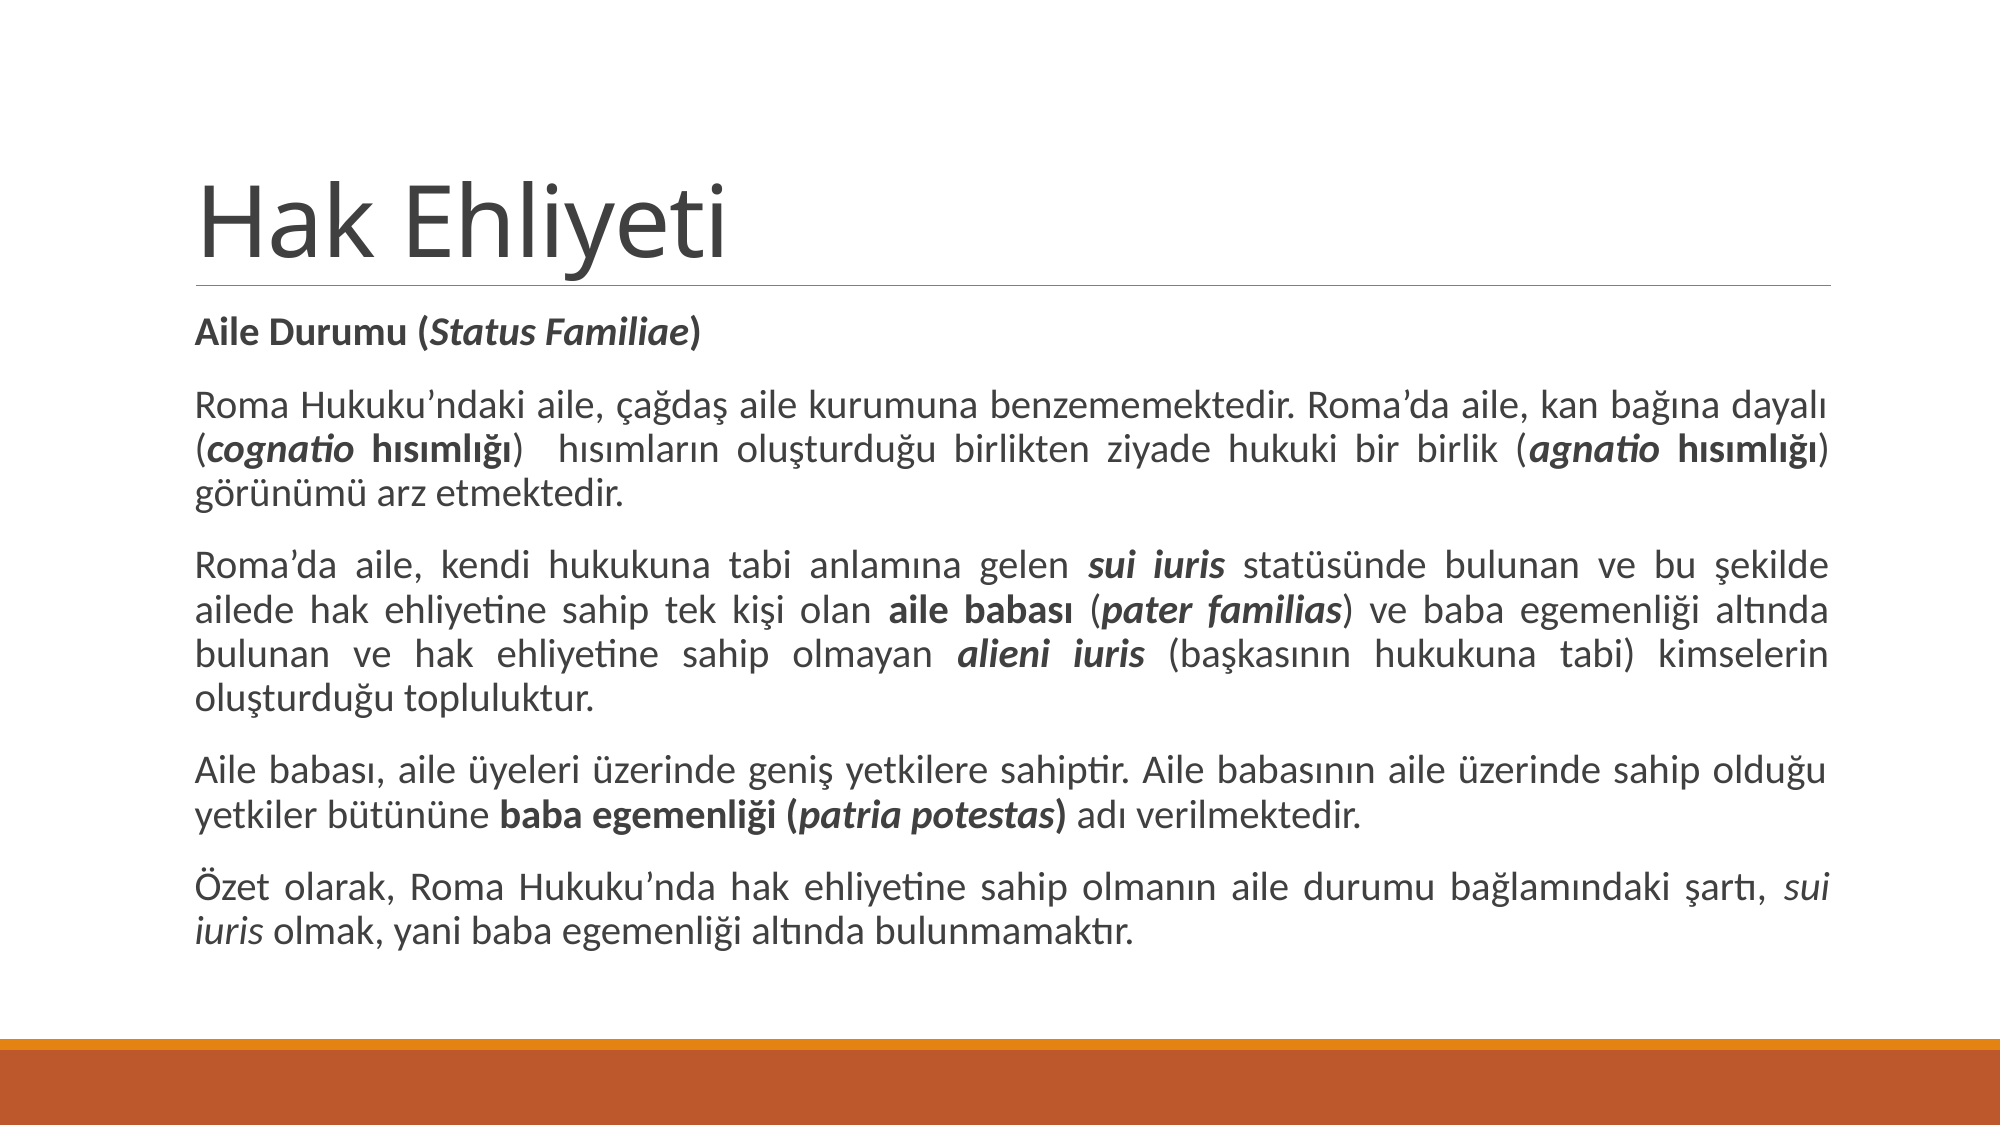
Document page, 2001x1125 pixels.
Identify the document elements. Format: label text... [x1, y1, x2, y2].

title Hak Ehliyeti [180, 47, 1830, 285]
list Aile Durumu (Status Familiae) Roma Hukuku’ndaki aile, çağdaş aile kurumuna benzememektedir. Roma’da aile, kan bağına dayalı (cognatio hısımlığı) hısımların oluşturduğu birlikten ziyade hukuki bir birlik (agnatio hısımlığı) görünümü arz etmektedir. Roma’da aile, kendi hukukuna tabi anlamına gelen sui iuris statüsünde bulunan ve bu şekilde ailede hak ehliyetine sahip tek kişi olan aile babası (pater familias) ve baba egemenliği altında bulunan ve hak ehliyetine sahip olmayan alieni iuris (başkasının hukukuna tabi) kimselerin oluşturduğu topluluktur. Aile babası, aile üyeleri üzerinde geniş yetkilere sahiptir. Aile babasının aile üzerinde sahip olduğu yetkiler bütününe baba egemenliği (patria potestas) adı verilmektedir. Özet olarak, Roma Hukuku’nda hak ehliyetine sahip olmanın aile durumu bağlamındaki şartı, sui iuris olmak, yani baba egemenliği altında bulunmamaktır. [180, 302, 1830, 963]
